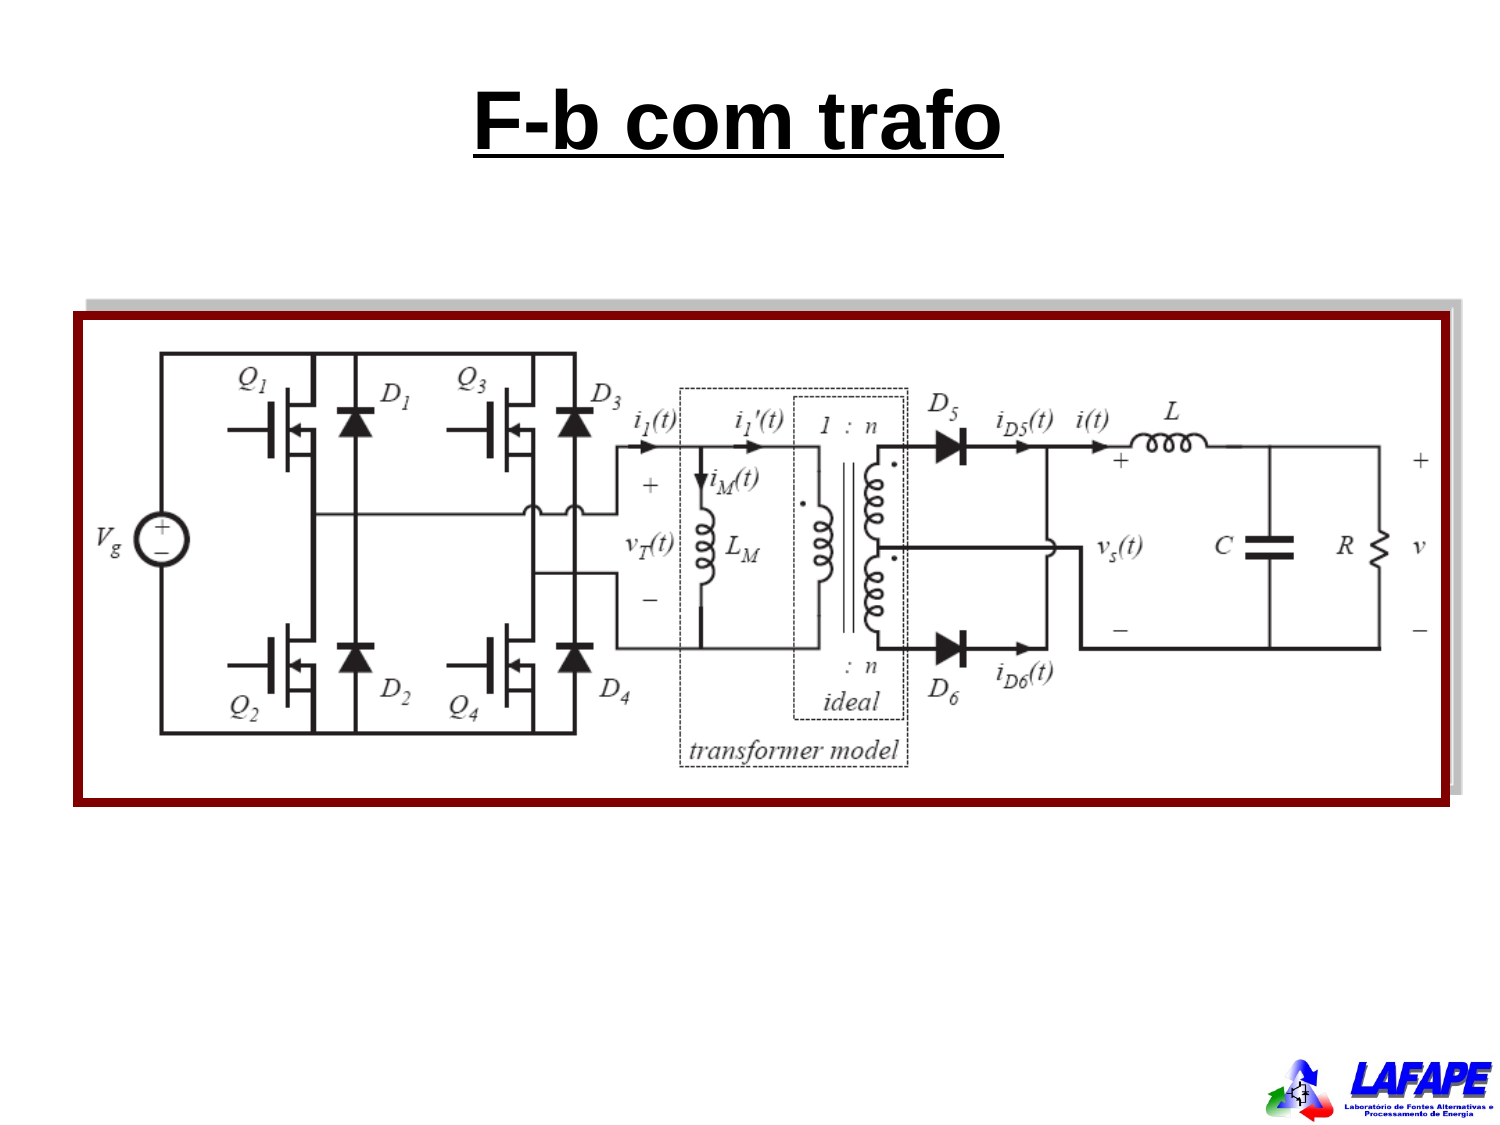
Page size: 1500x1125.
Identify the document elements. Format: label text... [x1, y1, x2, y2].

picture [82, 320, 1441, 798]
text_box F-b com trafo [0, 0, 1500, 232]
picture [1260, 1054, 1500, 1124]
